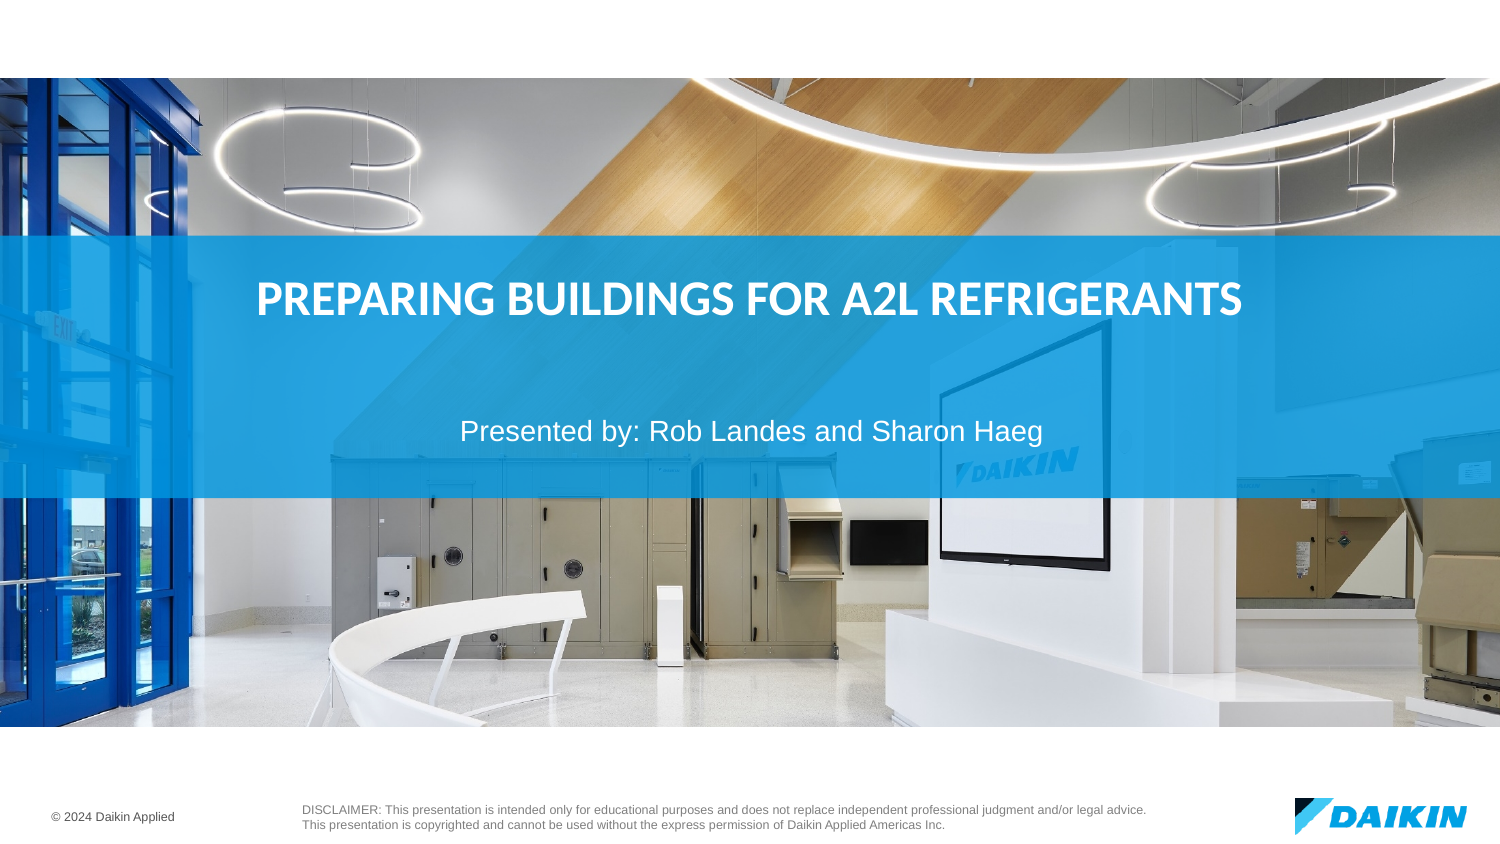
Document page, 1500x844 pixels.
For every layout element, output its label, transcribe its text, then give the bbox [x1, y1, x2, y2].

list Presented by: Rob Landes and Sharon Haeg [3, 405, 1500, 499]
text_box DISCLAIMER: This presentation is intended only for educational purposes and does not replace independent professional judgment and/or legal advice. This presentation is copyrighted and cannot be used without the express permission of Daikin Applied Americas Inc. [287, 794, 1247, 840]
title Preparing Buildings for A2L Refrigerants [0, 235, 1500, 499]
picture [1295, 798, 1467, 835]
picture [0, 499, 1500, 727]
picture [0, 78, 1500, 235]
footer © 2024 Daikin Applied [36, 794, 287, 840]
